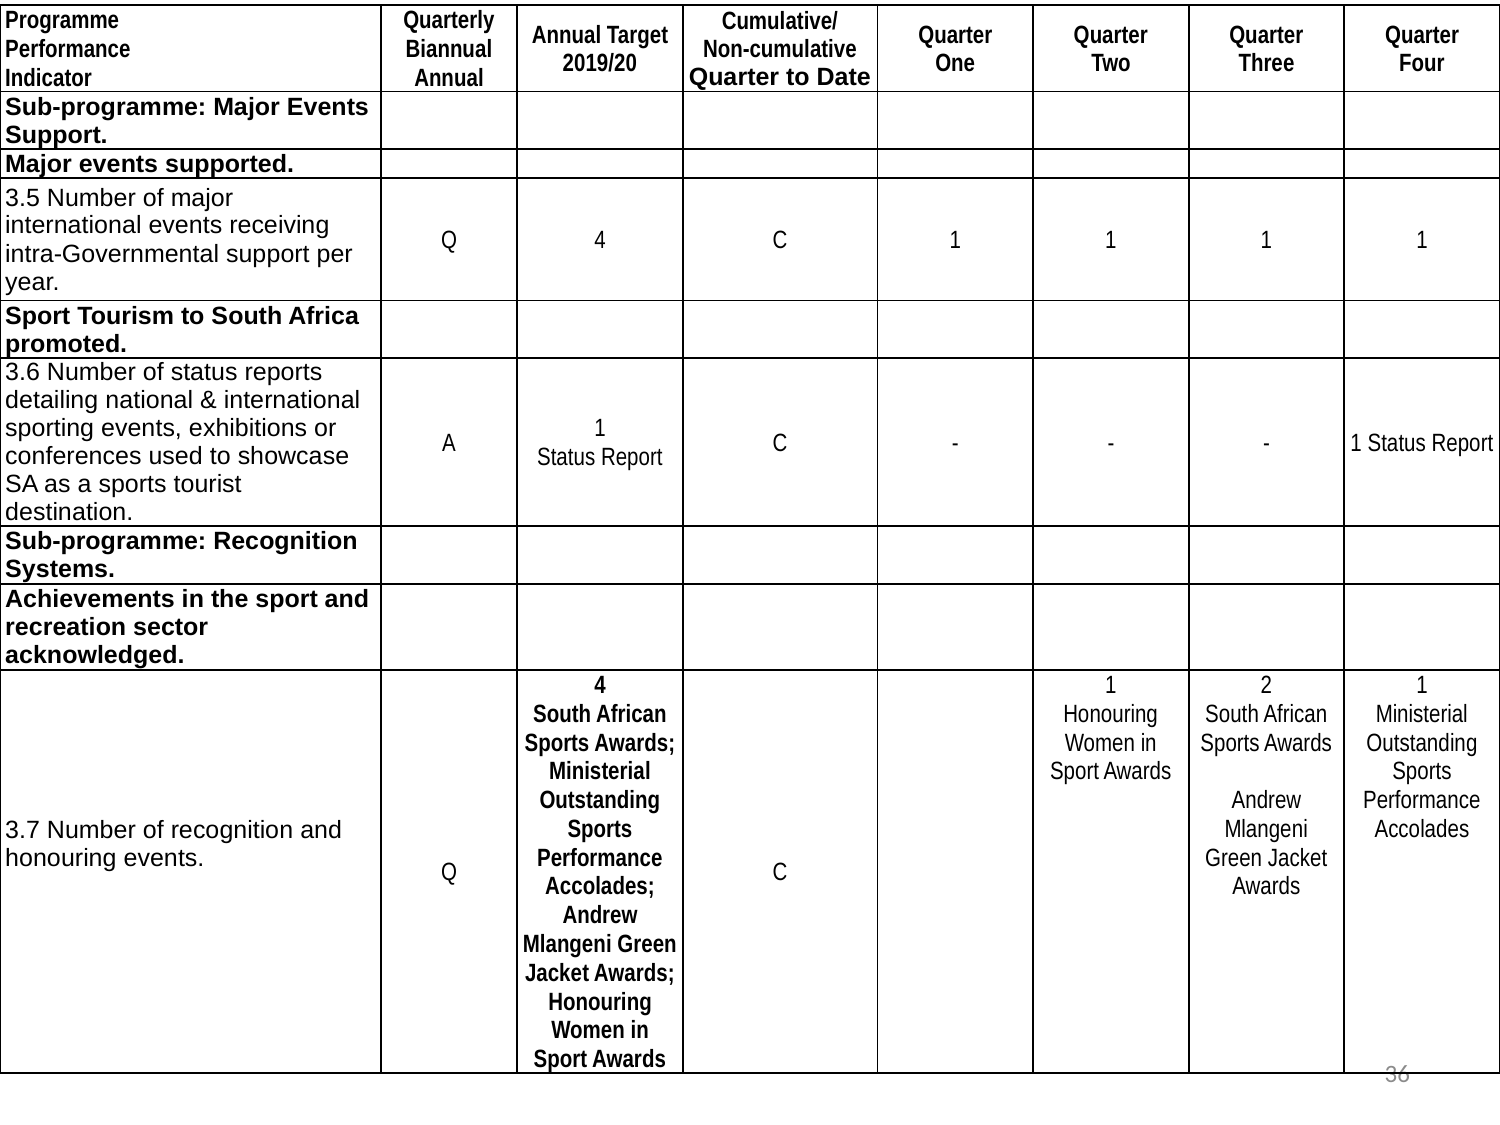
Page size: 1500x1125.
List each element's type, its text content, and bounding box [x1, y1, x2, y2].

table_cell C [684, 359, 877, 525]
table_cell 1 Status Report [518, 359, 682, 525]
table_cell [878, 92, 1032, 148]
table_header Cumulative/ Non-cumulative Quarter to Date [684, 6, 877, 91]
table_cell [1190, 301, 1343, 357]
table_cell [382, 92, 516, 148]
table_cell - [1190, 359, 1343, 525]
table_cell 3.6 Number of status reports detailing national & international sporting events, exhibitions or conferences used to showcase SA as a sports tourist destination. [1, 359, 380, 525]
table_cell Sub-programme: Major Events Support. [1, 92, 380, 148]
table_cell Achievements in the sport and recreation sector acknowledged. [1, 585, 380, 669]
table_cell A [382, 359, 516, 525]
table_cell [1034, 92, 1188, 148]
table_cell 1 [878, 179, 1032, 300]
table_cell [1190, 527, 1343, 583]
table_cell 1 Honouring Women in Sport Awards [1034, 671, 1188, 1072]
table_cell Sport Tourism to South Africa promoted. [1, 301, 380, 357]
table_cell [1034, 527, 1188, 583]
table_cell - [878, 359, 1032, 525]
table_cell [518, 301, 682, 357]
table_cell [1345, 301, 1499, 357]
table_cell [1190, 585, 1343, 669]
table_cell 1 Ministerial Outstanding Sports Performance Accolades [1345, 671, 1499, 1072]
table_cell 1 Status Report [1345, 359, 1499, 525]
table_cell 1 [1190, 179, 1343, 300]
table_cell [382, 150, 516, 177]
table_cell 3.5 Number of major international events receiving intra-Governmental support per year. [1, 179, 380, 300]
table_header Quarterly Biannual Annual [382, 6, 516, 91]
table_cell 1 [1034, 179, 1188, 300]
table_cell [1345, 585, 1499, 669]
table_cell [1345, 150, 1499, 177]
table_cell [878, 527, 1032, 583]
table_header Quarter Two [1034, 6, 1188, 91]
table_cell [1190, 150, 1343, 177]
table_header Quarter One [878, 6, 1032, 91]
table_cell 4 South African Sports Awards; Ministerial Outstanding Sports Performance Accolades; Andrew Mlangeni Green Jacket Awards; Honouring Women in Sport Awards [518, 671, 682, 1072]
table_cell Q [382, 179, 516, 300]
table_cell [1190, 92, 1343, 148]
table_cell [684, 150, 877, 177]
table_cell [518, 527, 682, 583]
table_header Annual Target 2019/20 [518, 6, 682, 91]
table_cell [382, 301, 516, 357]
table_cell [1034, 150, 1188, 177]
table_cell [878, 671, 1032, 1072]
table_cell [518, 150, 682, 177]
table_cell 4 [518, 179, 682, 300]
table_cell [382, 585, 516, 669]
slide_number 36 [1074, 1074, 1425, 1103]
table_cell 1 [1345, 179, 1499, 300]
table_cell [684, 585, 877, 669]
table_cell [1345, 527, 1499, 583]
table_cell - [1034, 359, 1188, 525]
table_cell [878, 585, 1032, 669]
table_cell Sub-programme: Recognition Systems. [1, 527, 380, 583]
table_cell [684, 527, 877, 583]
table_cell [878, 301, 1032, 357]
table_cell [518, 92, 682, 148]
table_cell [1345, 92, 1499, 148]
table_cell 2 South African Sports Awards Andrew Mlangeni Green Jacket Awards [1190, 671, 1343, 1072]
table_cell 3.7 Number of recognition and honouring events. [1, 671, 380, 1072]
table_header Quarter Three [1190, 6, 1343, 91]
table_header Quarter Four [1345, 6, 1499, 91]
table_cell C [684, 179, 877, 300]
table_header Programme Performance Indicator [1, 6, 380, 91]
table_cell [878, 150, 1032, 177]
table_cell [1034, 301, 1188, 357]
table_cell [518, 585, 682, 669]
table_cell [684, 92, 877, 148]
table_cell [684, 301, 877, 357]
table_cell C [684, 671, 877, 1072]
table_cell Q [382, 671, 516, 1072]
table_cell [1034, 585, 1188, 669]
table_cell Major events supported. [1, 150, 380, 177]
table_cell [382, 527, 516, 583]
